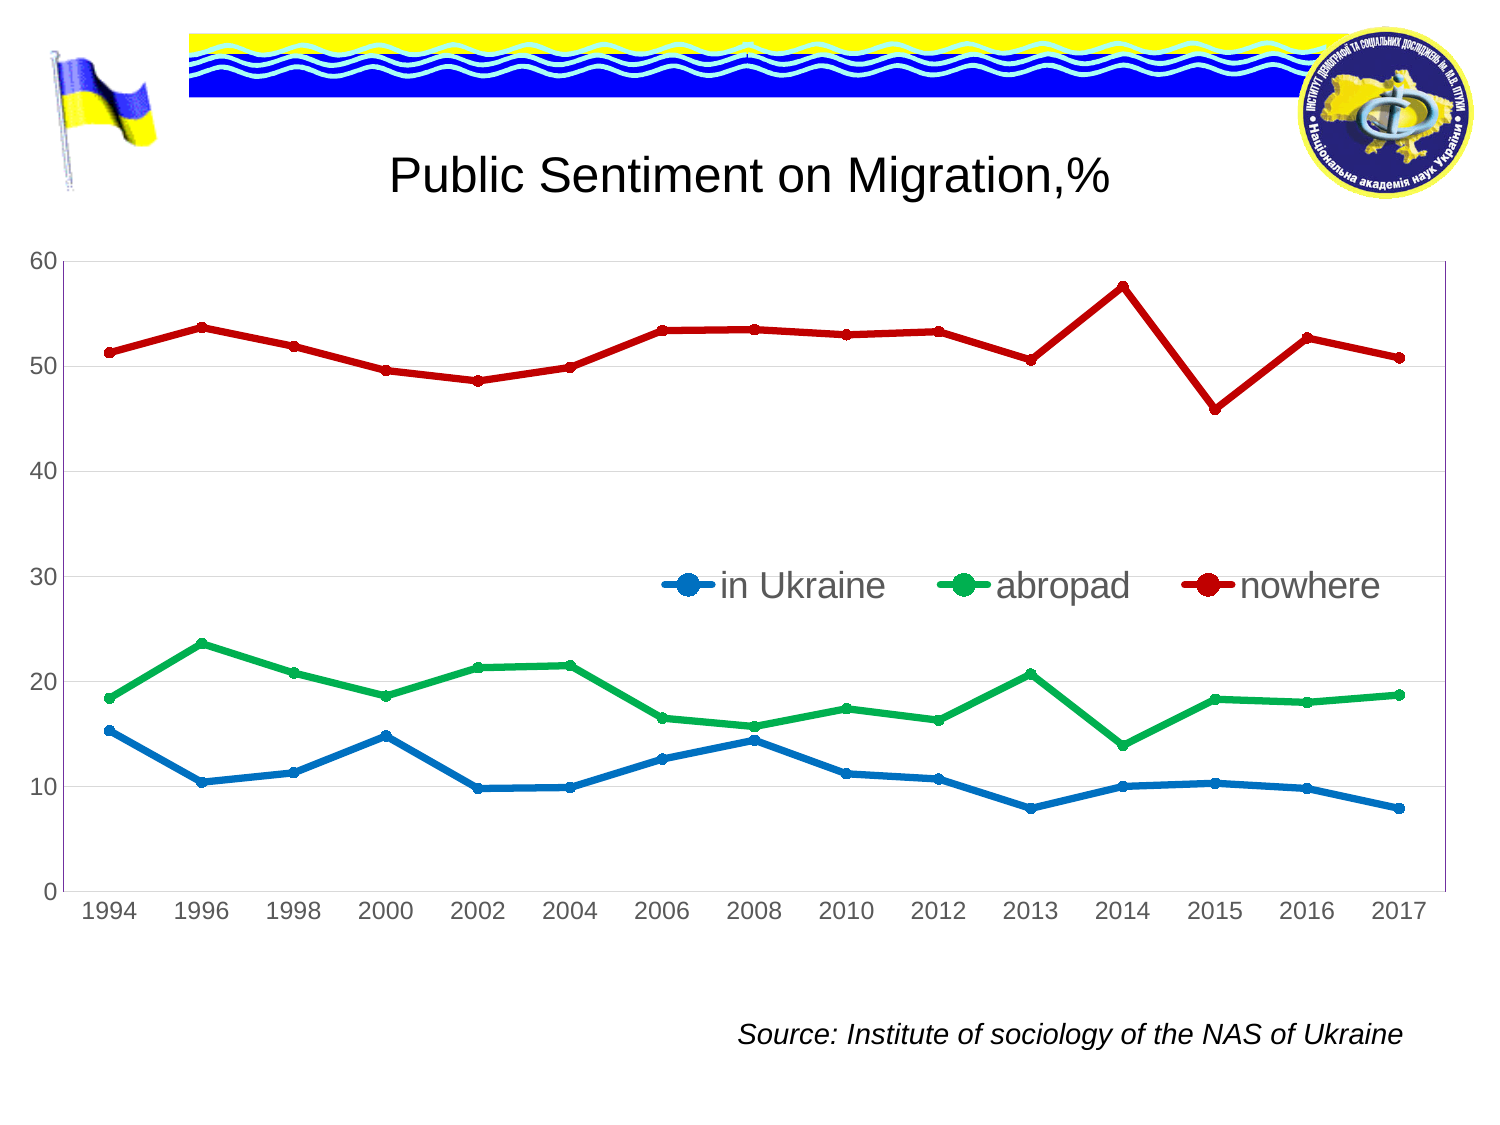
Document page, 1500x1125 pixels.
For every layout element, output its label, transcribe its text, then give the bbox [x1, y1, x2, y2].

chart [0, 232, 1476, 1008]
text_box Source: Institute of sociology of the NAS of Ukraine [722, 1007, 1500, 1058]
picture [18, 22, 189, 193]
title Public Sentiment on Migration,% [75, 111, 1425, 230]
picture [1294, 24, 1476, 201]
